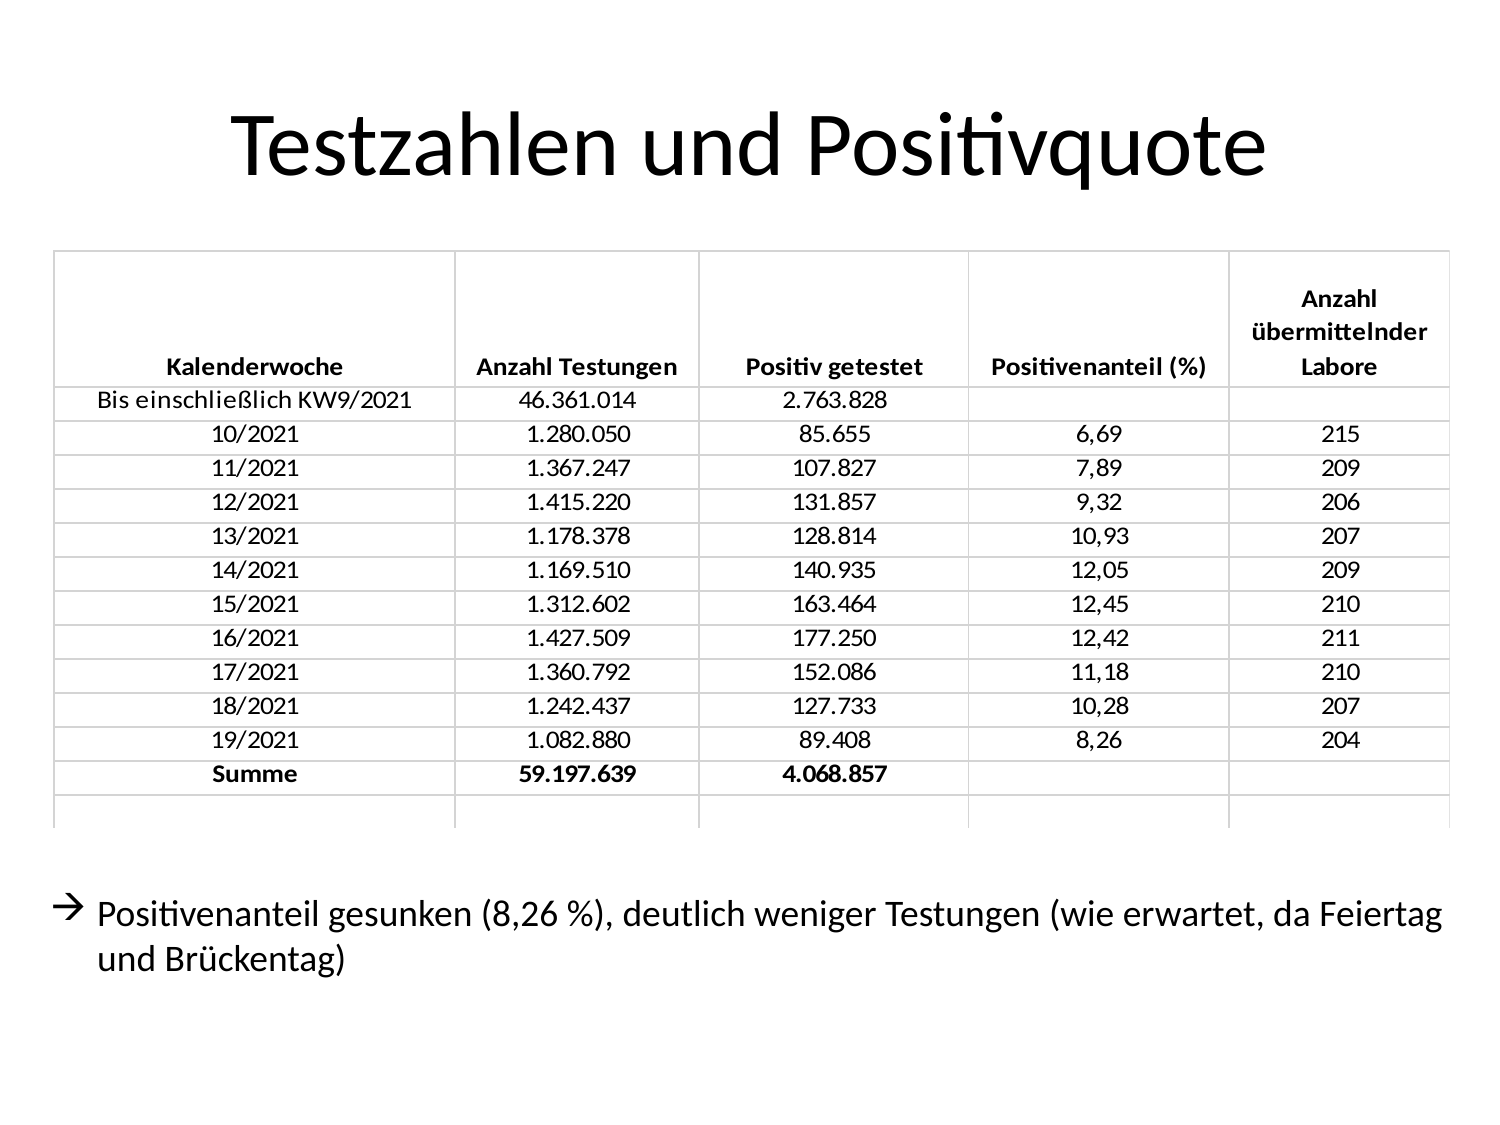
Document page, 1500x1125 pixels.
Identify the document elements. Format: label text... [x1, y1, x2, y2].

picture [52, 250, 1452, 830]
text_box Positivenanteil gesunken (8,26 %), deutlich weniger Testungen (wie erwartet, da Feiertag und Brückentag) [35, 881, 1470, 987]
title Testzahlen und Positivquote [75, 45, 1425, 233]
